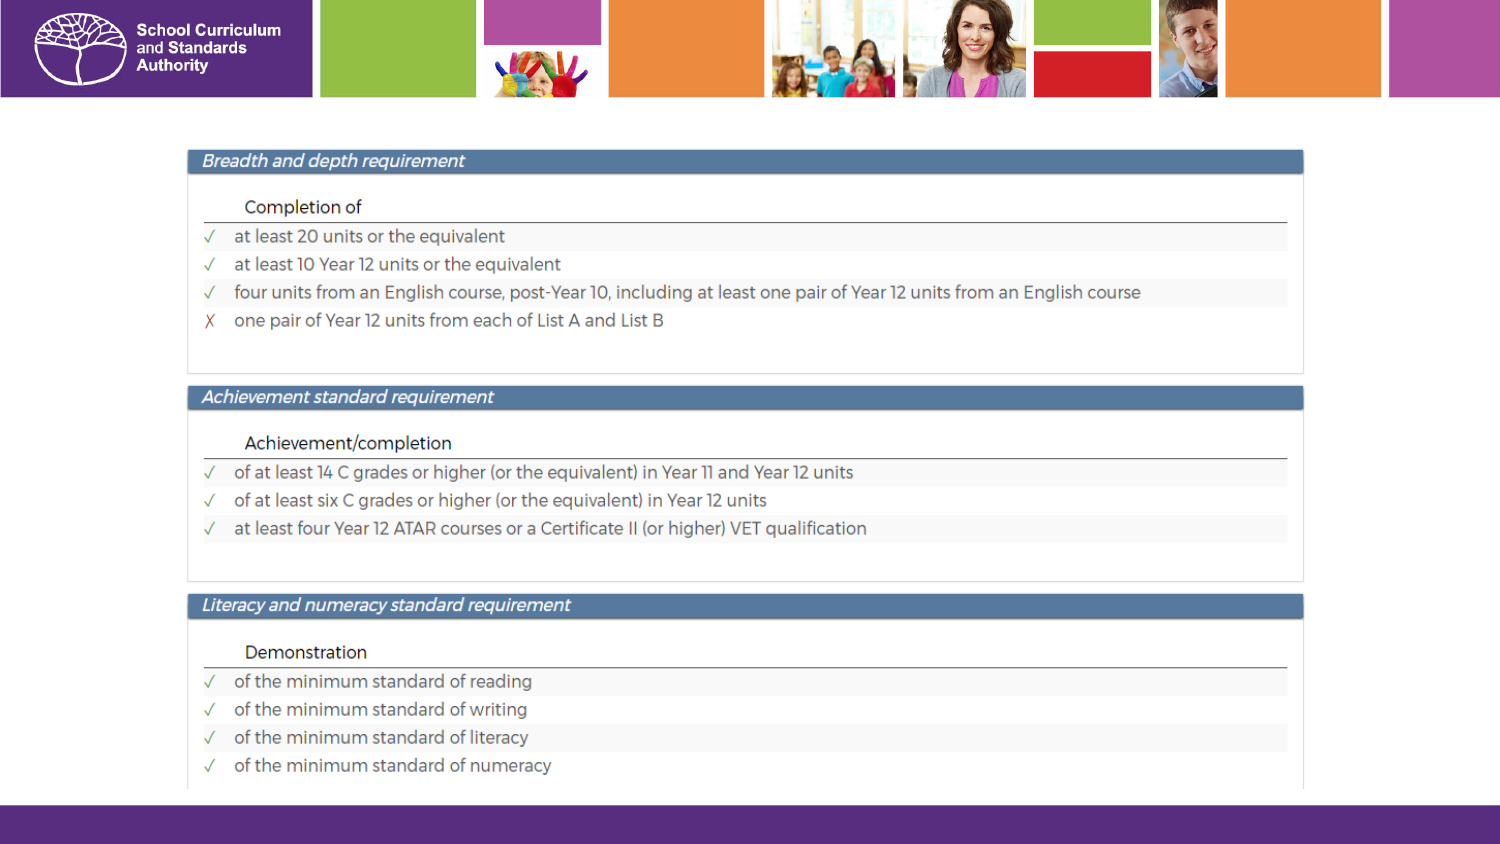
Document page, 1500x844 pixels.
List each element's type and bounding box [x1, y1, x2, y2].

picture [0, 0, 1500, 844]
list [182, 138, 1318, 789]
